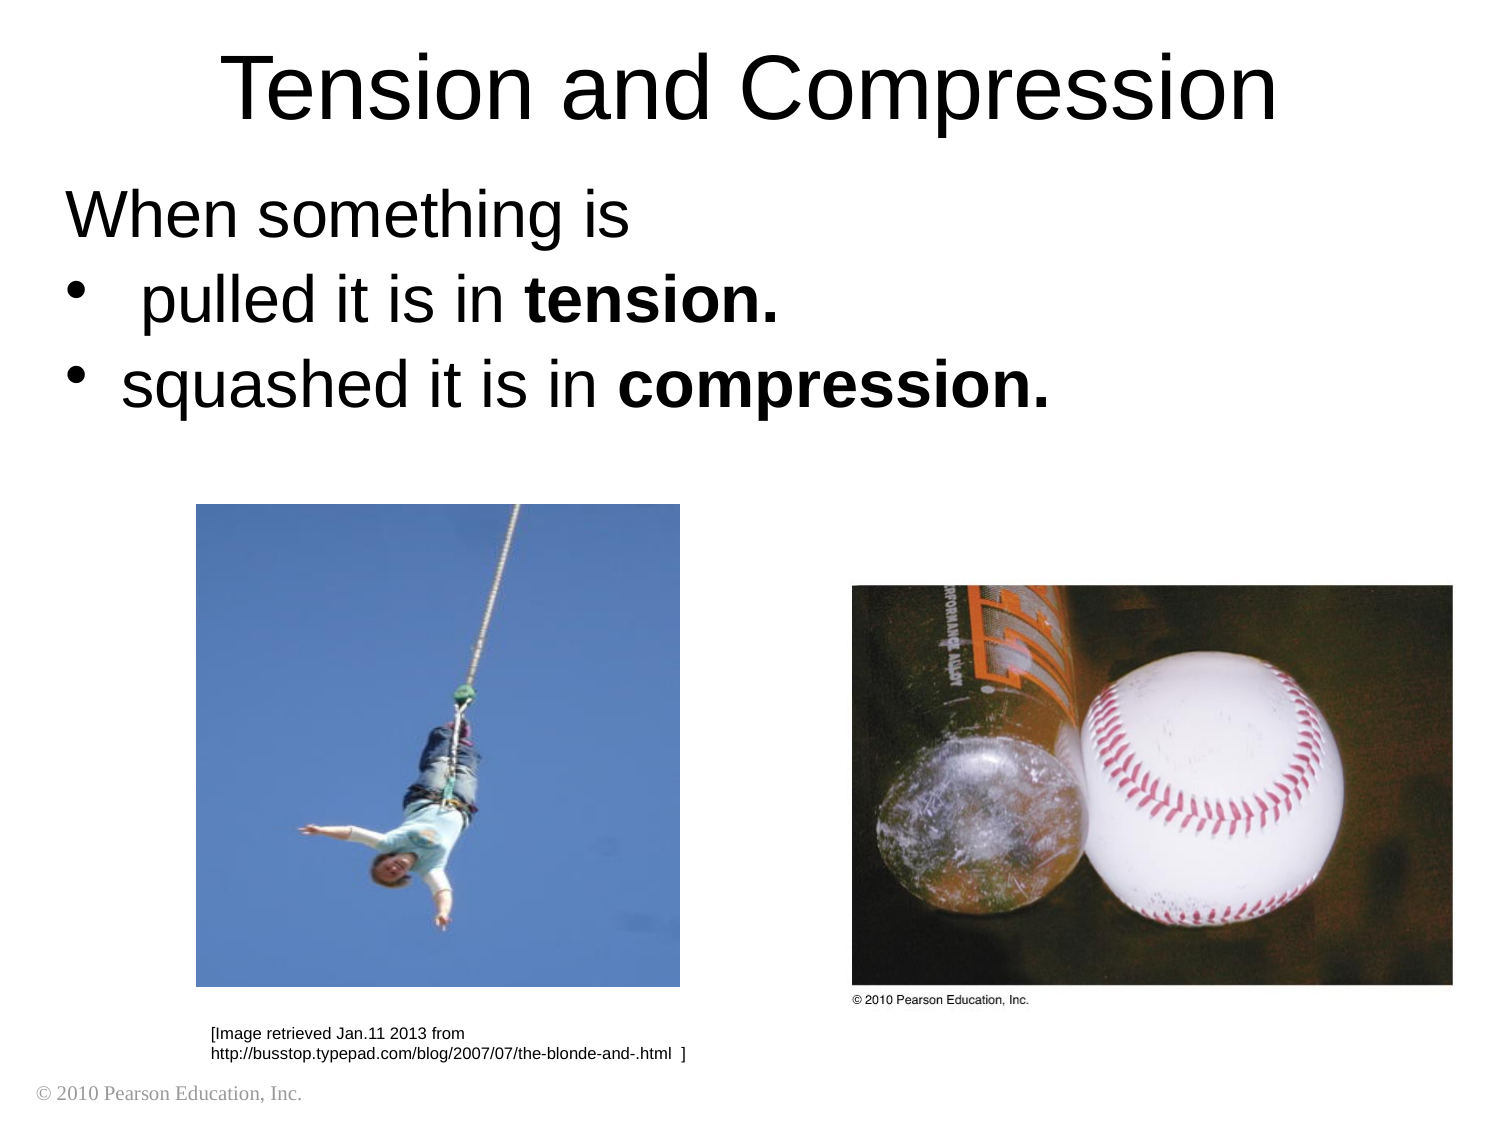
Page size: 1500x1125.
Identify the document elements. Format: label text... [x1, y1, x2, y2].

picture [195, 504, 680, 987]
title Tension and Compression [0, 0, 1500, 166]
text_box [Image retrieved Jan.11 2013 from http://busstop.typepad.com/blog/2007/07/the-blonde-and-.html ] [196, 1015, 711, 1071]
picture [846, 579, 1460, 1016]
list When something is pulled it is in tension. squashed it is in compression. [50, 172, 1457, 445]
